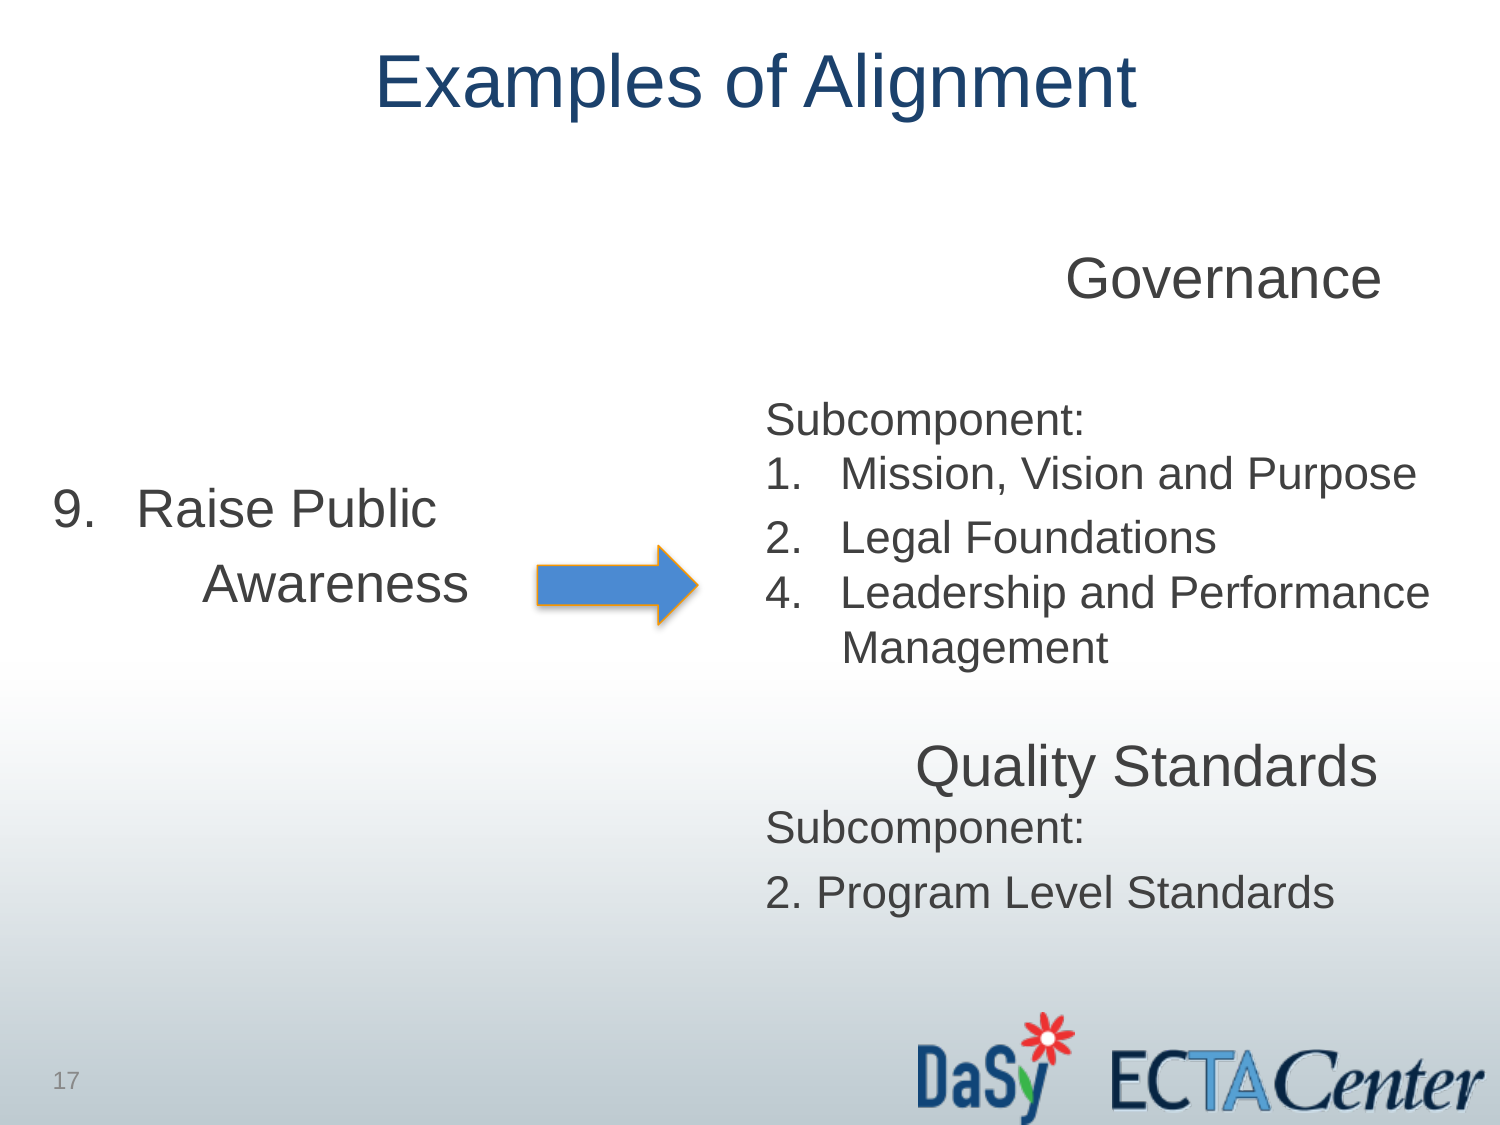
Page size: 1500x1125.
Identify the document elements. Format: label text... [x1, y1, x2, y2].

slide_number 17 [37, 1050, 300, 1110]
list Governance Subcomponent: Mission, Vision and Purpose Legal Foundations Leadership and Performance Management Quality Standards Subcomponent: 2. Program Level Standards [750, 162, 1463, 1038]
text_box [536, 544, 699, 626]
picture [0, 0, 1500, 1125]
list Raise Public Awareness [37, 162, 738, 1038]
title Examples of Alignment [37, 24, 1475, 138]
